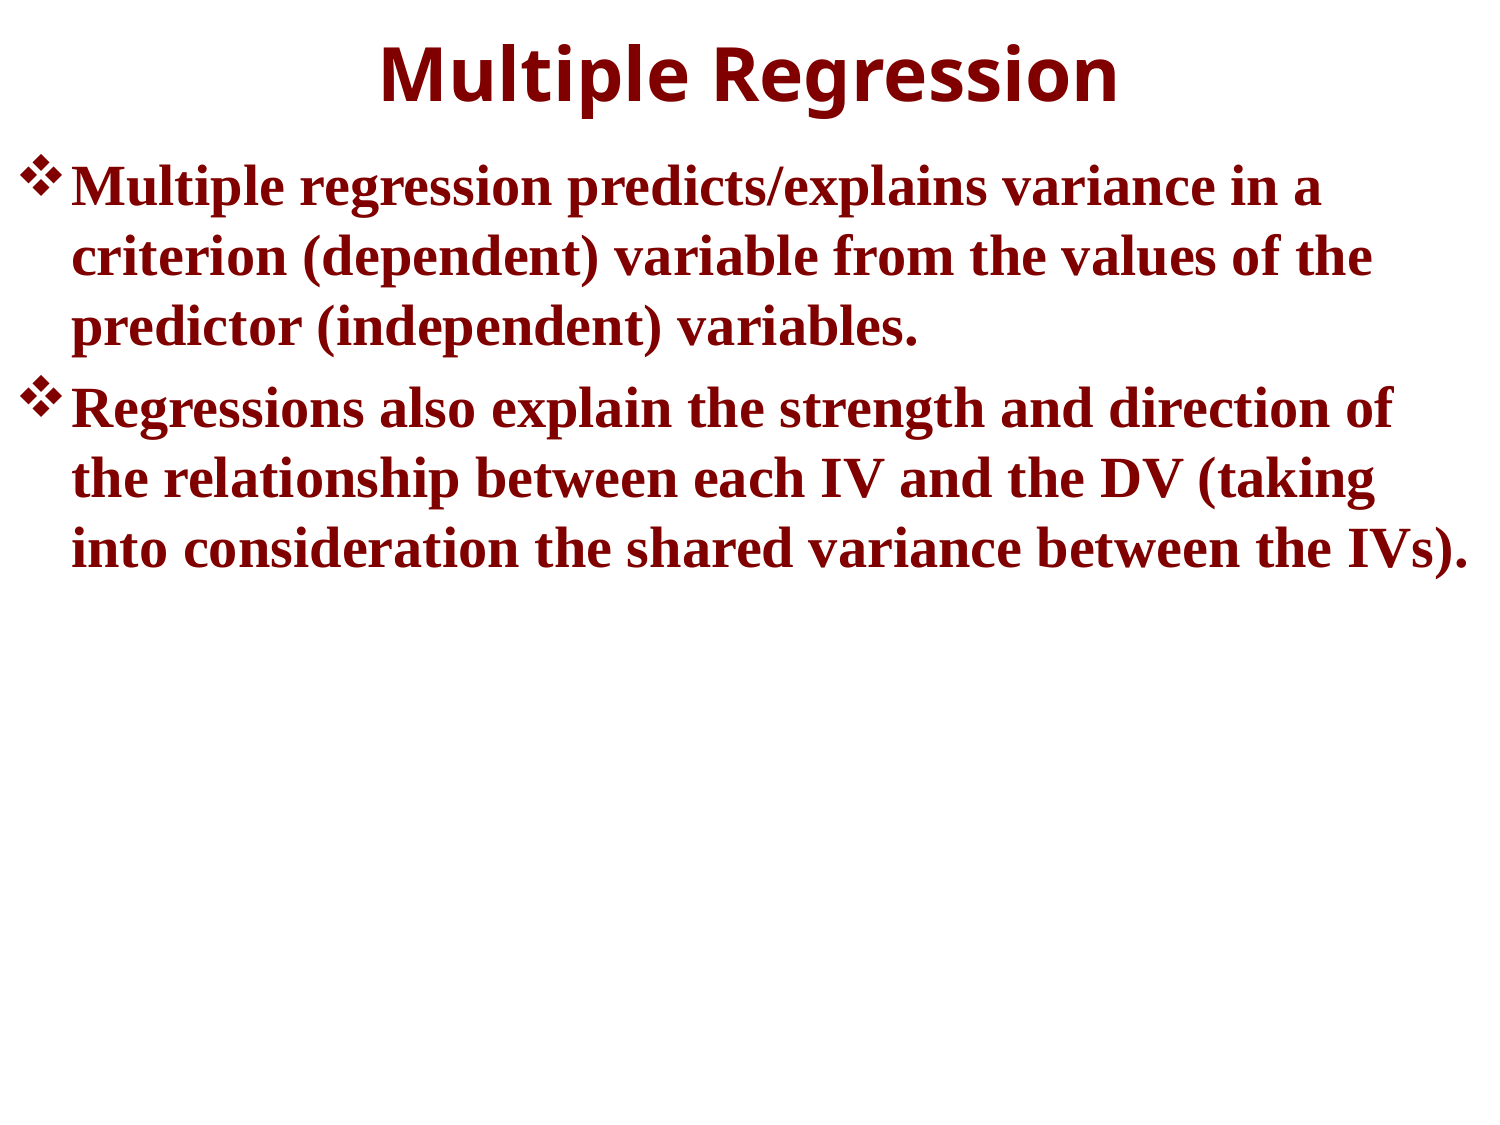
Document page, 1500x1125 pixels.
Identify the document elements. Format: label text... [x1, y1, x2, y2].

title Multiple Regression [0, 3, 1500, 139]
list Multiple regression predicts/explains variance in a criterion (dependent) variable from the values of the predictor (independent) variables. Regressions also explain the strength and direction of the relationship between each IV and the DV (taking into consideration the shared variance between the IVs). [0, 139, 1500, 1125]
